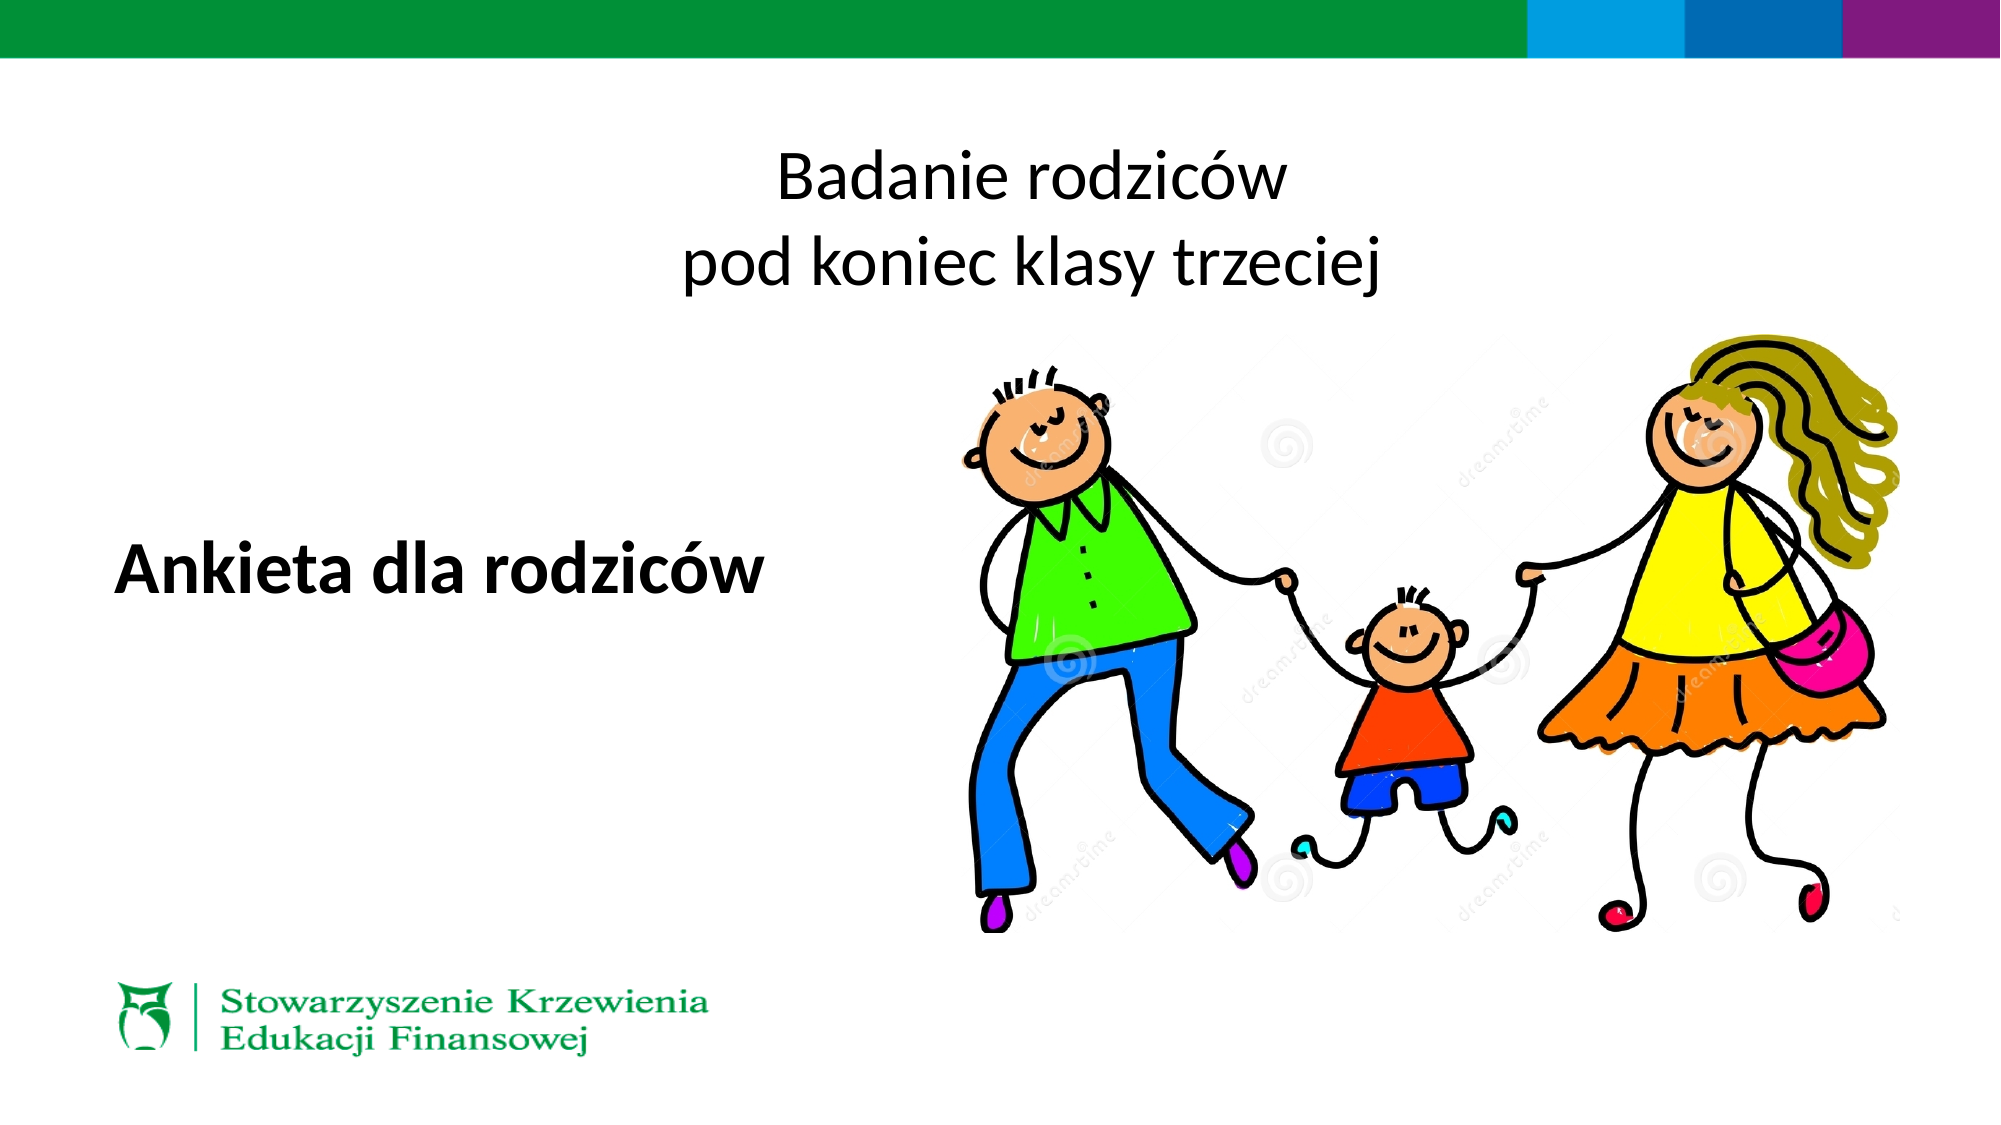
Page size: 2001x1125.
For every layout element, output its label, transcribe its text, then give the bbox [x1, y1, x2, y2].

title Badanie rodziców pod koniec klasy trzeciej [132, 120, 1933, 308]
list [961, 334, 1901, 933]
list Ankieta dla rodziców [99, 262, 984, 1005]
picture [0, 0, 2000, 1125]
